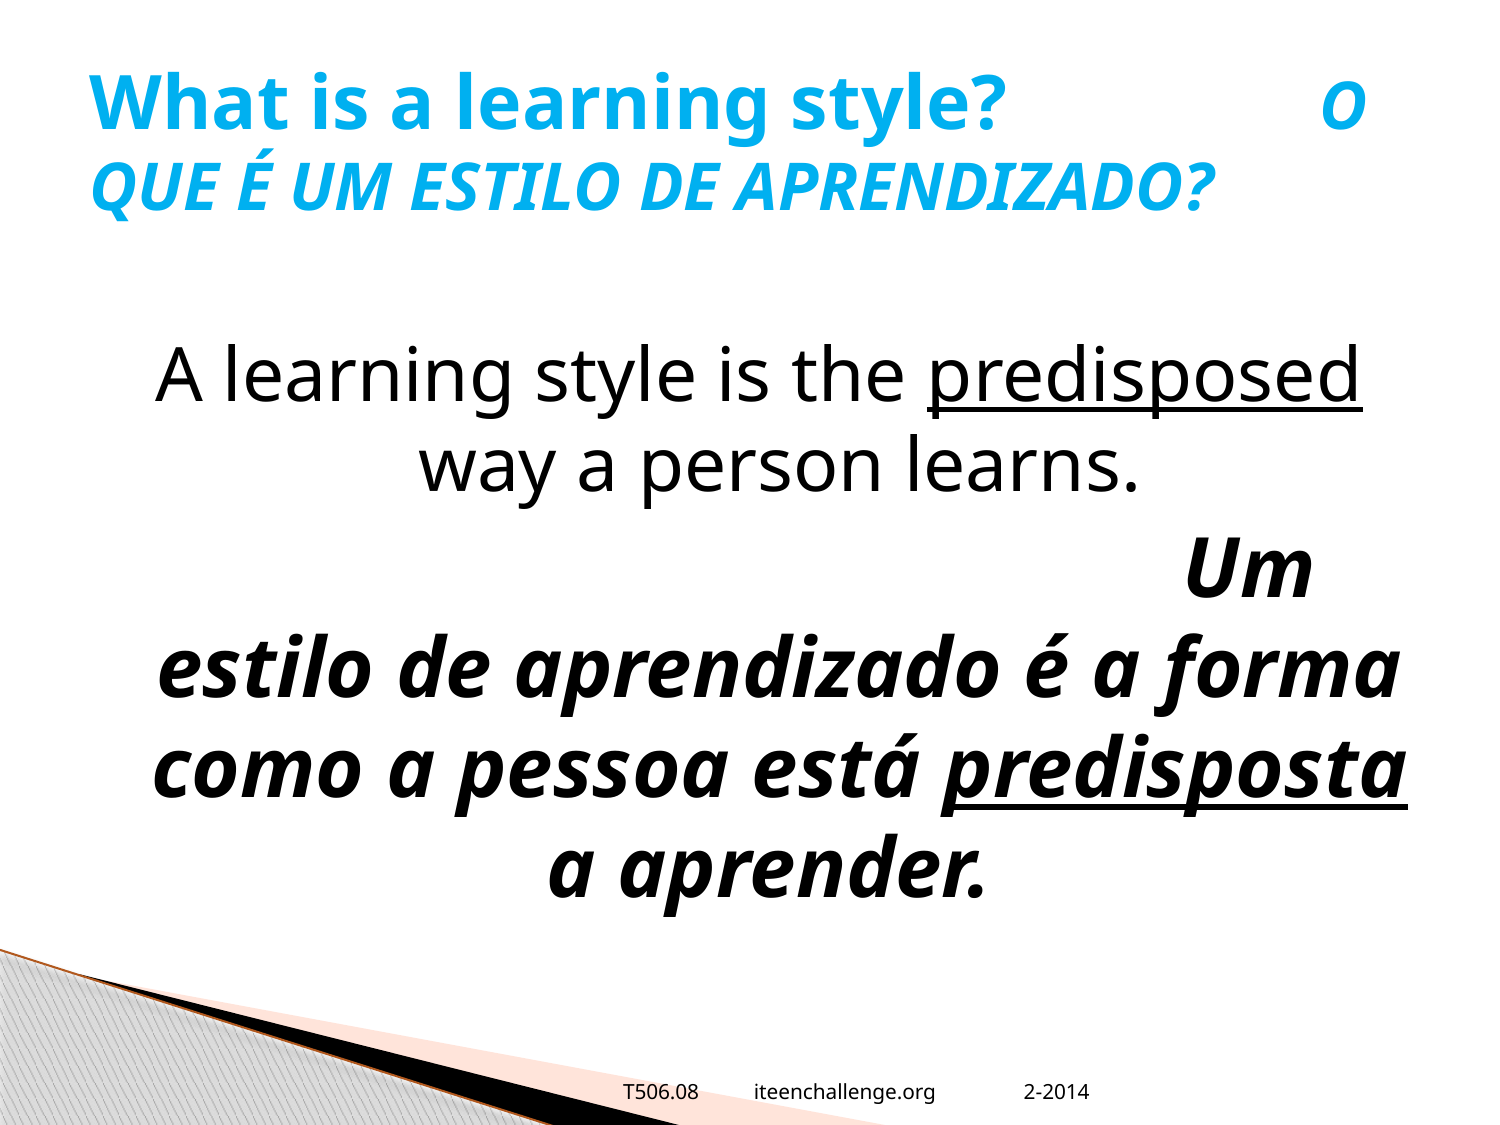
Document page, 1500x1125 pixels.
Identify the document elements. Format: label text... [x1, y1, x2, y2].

footer T506.08 iteenchallenge.org 2-2014 [337, 1051, 1105, 1112]
list A learning style is the predisposed way a person learns. Um estilo de aprendizado é a forma como a pessoa está predisposta a aprender. [75, 243, 1425, 986]
title What is a learning style? O QUE É UM ESTILO DE APRENDIZADO? [75, 45, 1425, 233]
